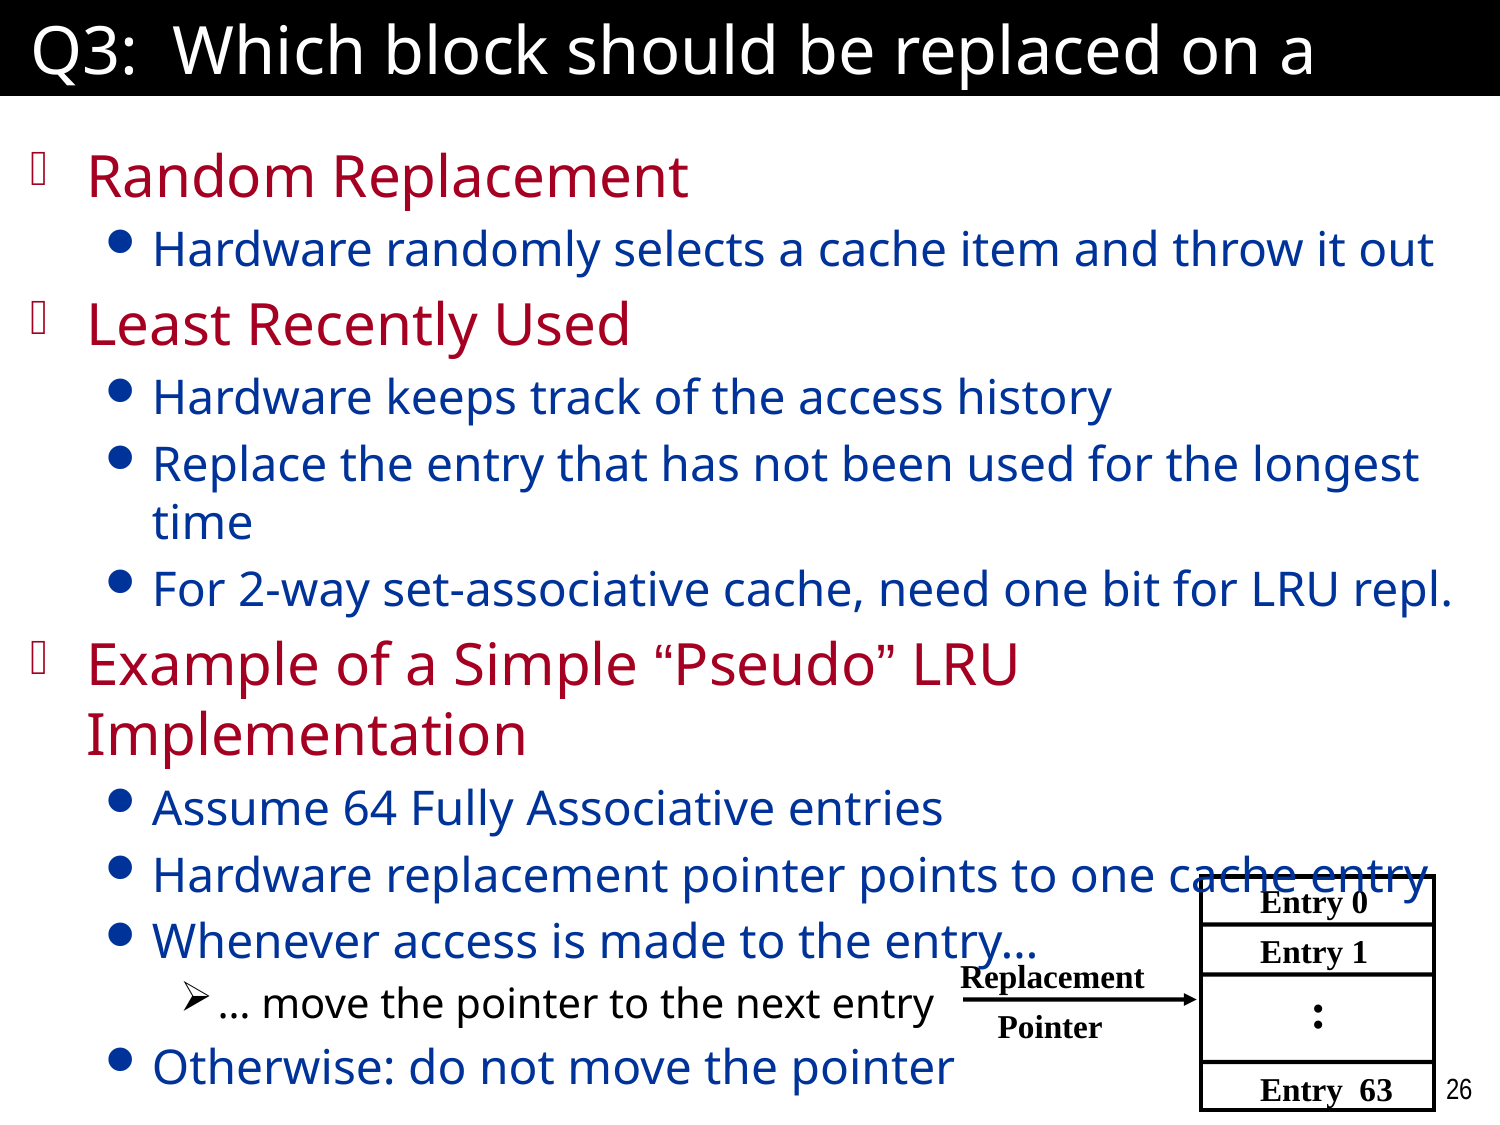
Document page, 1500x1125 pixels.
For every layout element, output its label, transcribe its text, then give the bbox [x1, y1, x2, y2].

title Q3: Which block should be replaced on a miss? [0, 0, 1500, 96]
list Random Replacement Hardware randomly selects a cache item and throw it out Least Recently Used Hardware keeps track of the access history Replace the entry that has not been used for the longest time For 2-way set-associative cache, need one bit for LRU repl. Example of a Simple “Pseudo” LRU Implementation Assume 64 Fully Associative entries Hardware replacement pointer points to one cache entry Whenever access is made to the entry… … move the pointer to the next entry Otherwise: do not move the pointer [0, 116, 1500, 1125]
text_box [945, 873, 1435, 1116]
